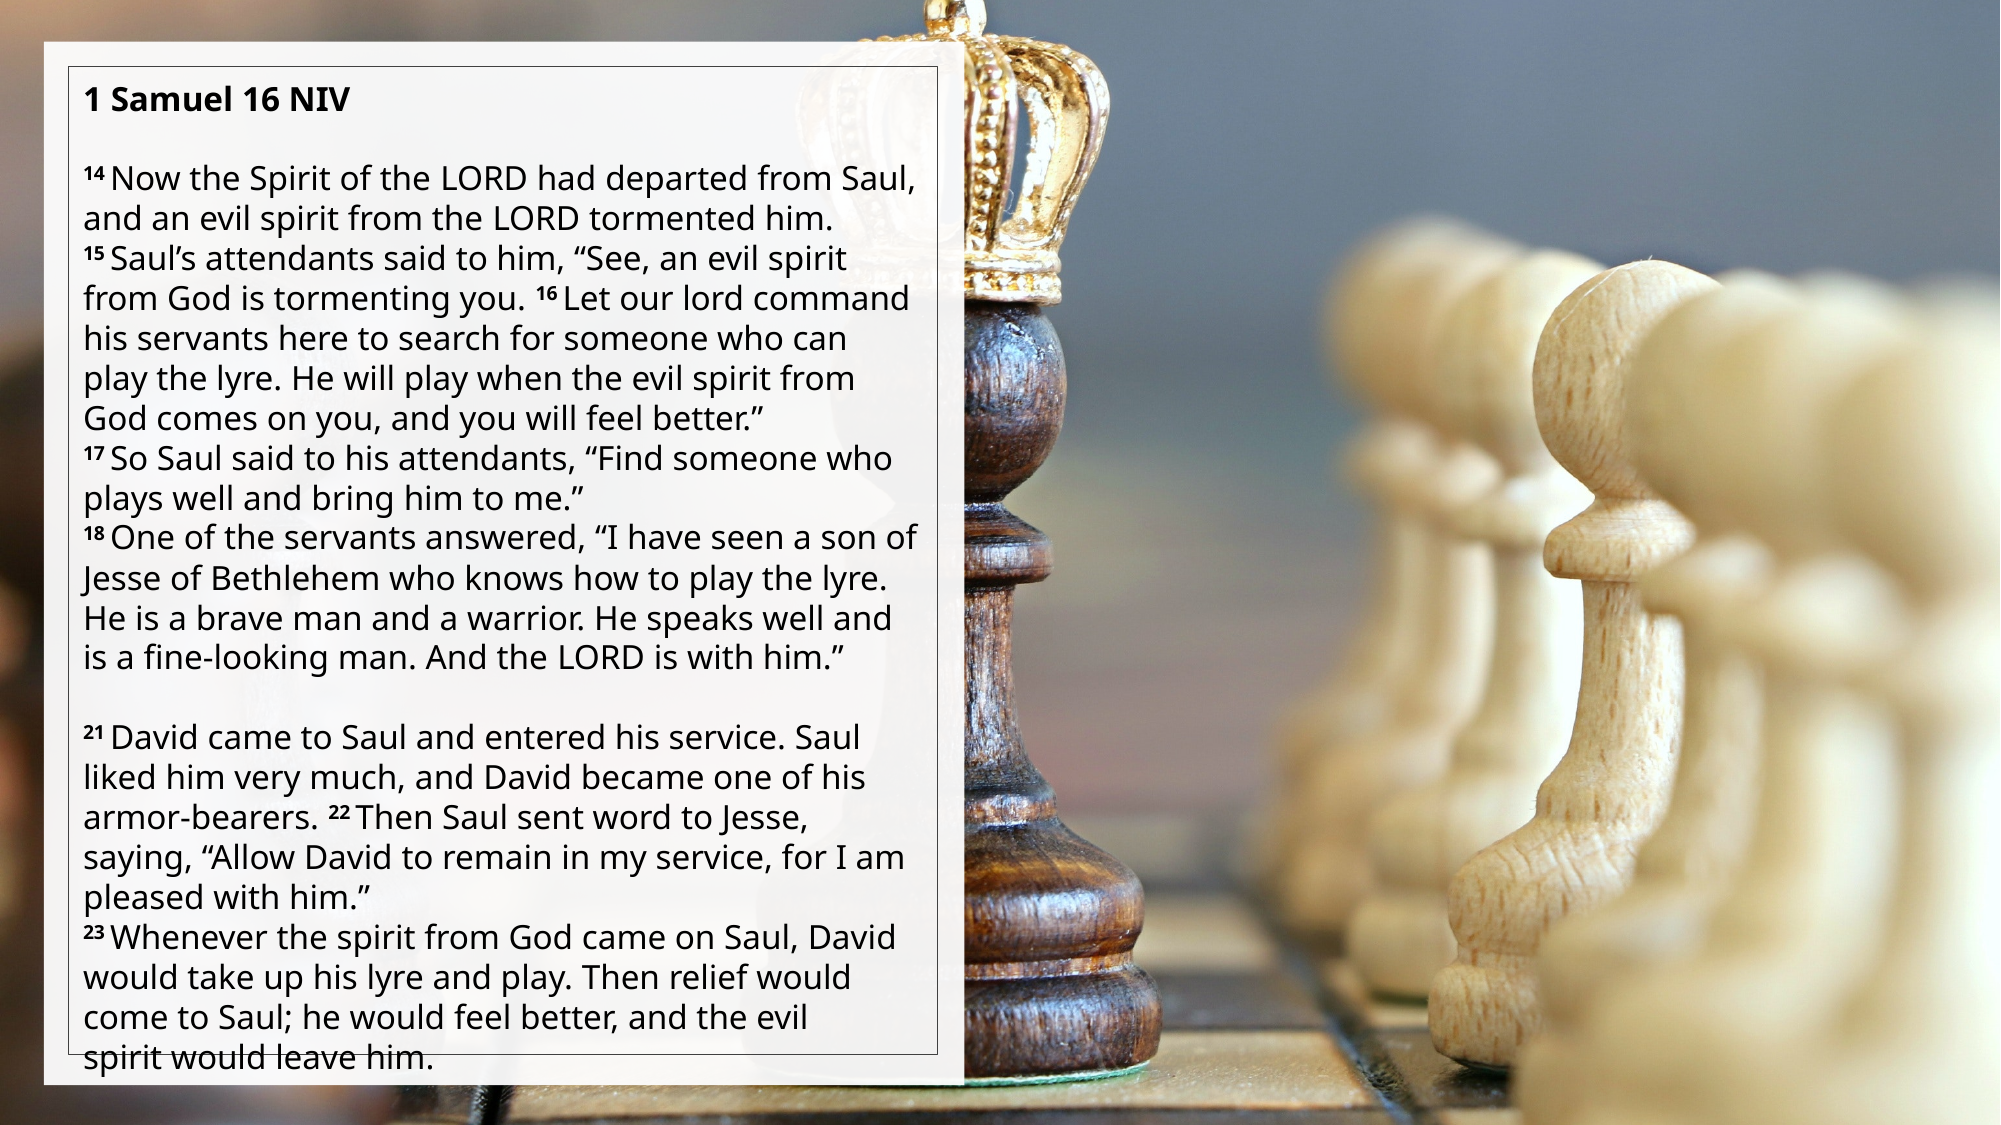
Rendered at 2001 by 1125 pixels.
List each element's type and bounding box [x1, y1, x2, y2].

list [0, 0, 2000, 1125]
